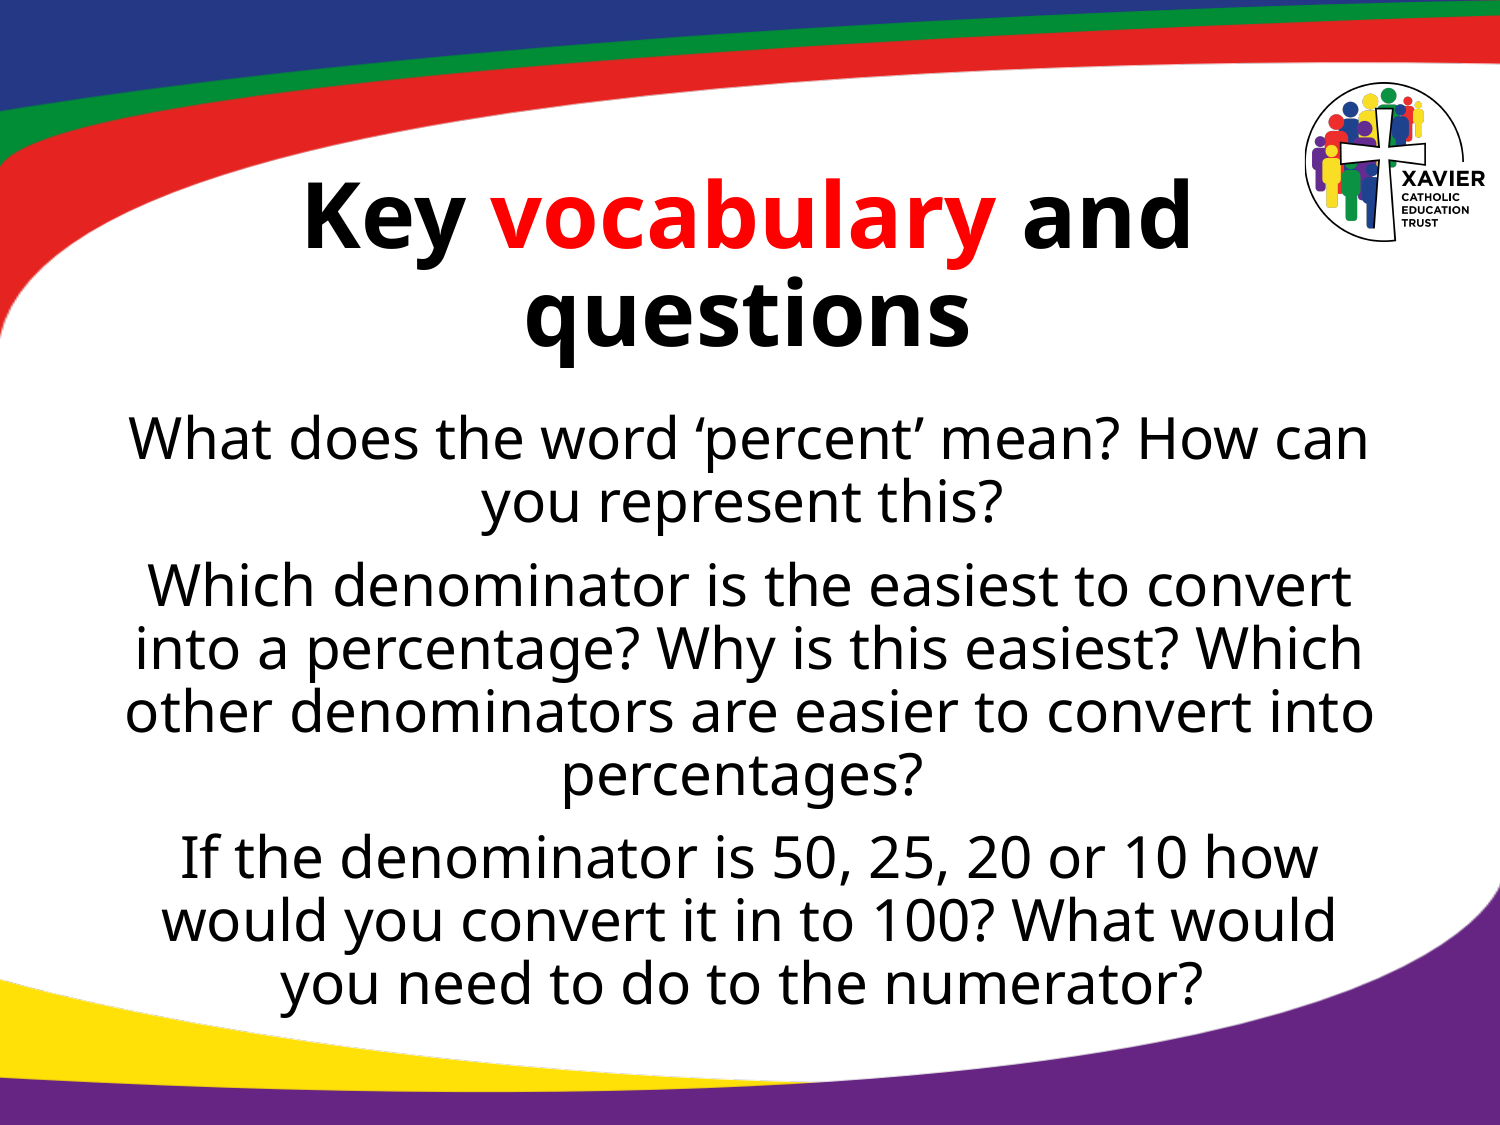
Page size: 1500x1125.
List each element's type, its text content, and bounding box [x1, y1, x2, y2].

title Key vocabulary and questions [81, 159, 1415, 377]
list What does the word ‘percent’ mean? How can you represent this? Which denominator is the easiest to convert into a percentage? Why is this easiest? Which other denominators are easier to convert into percentages? If the denominator is 50, 25, 20 or 10 how would you convert it in to 100? What would you need to do to the numerator? [103, 401, 1397, 927]
